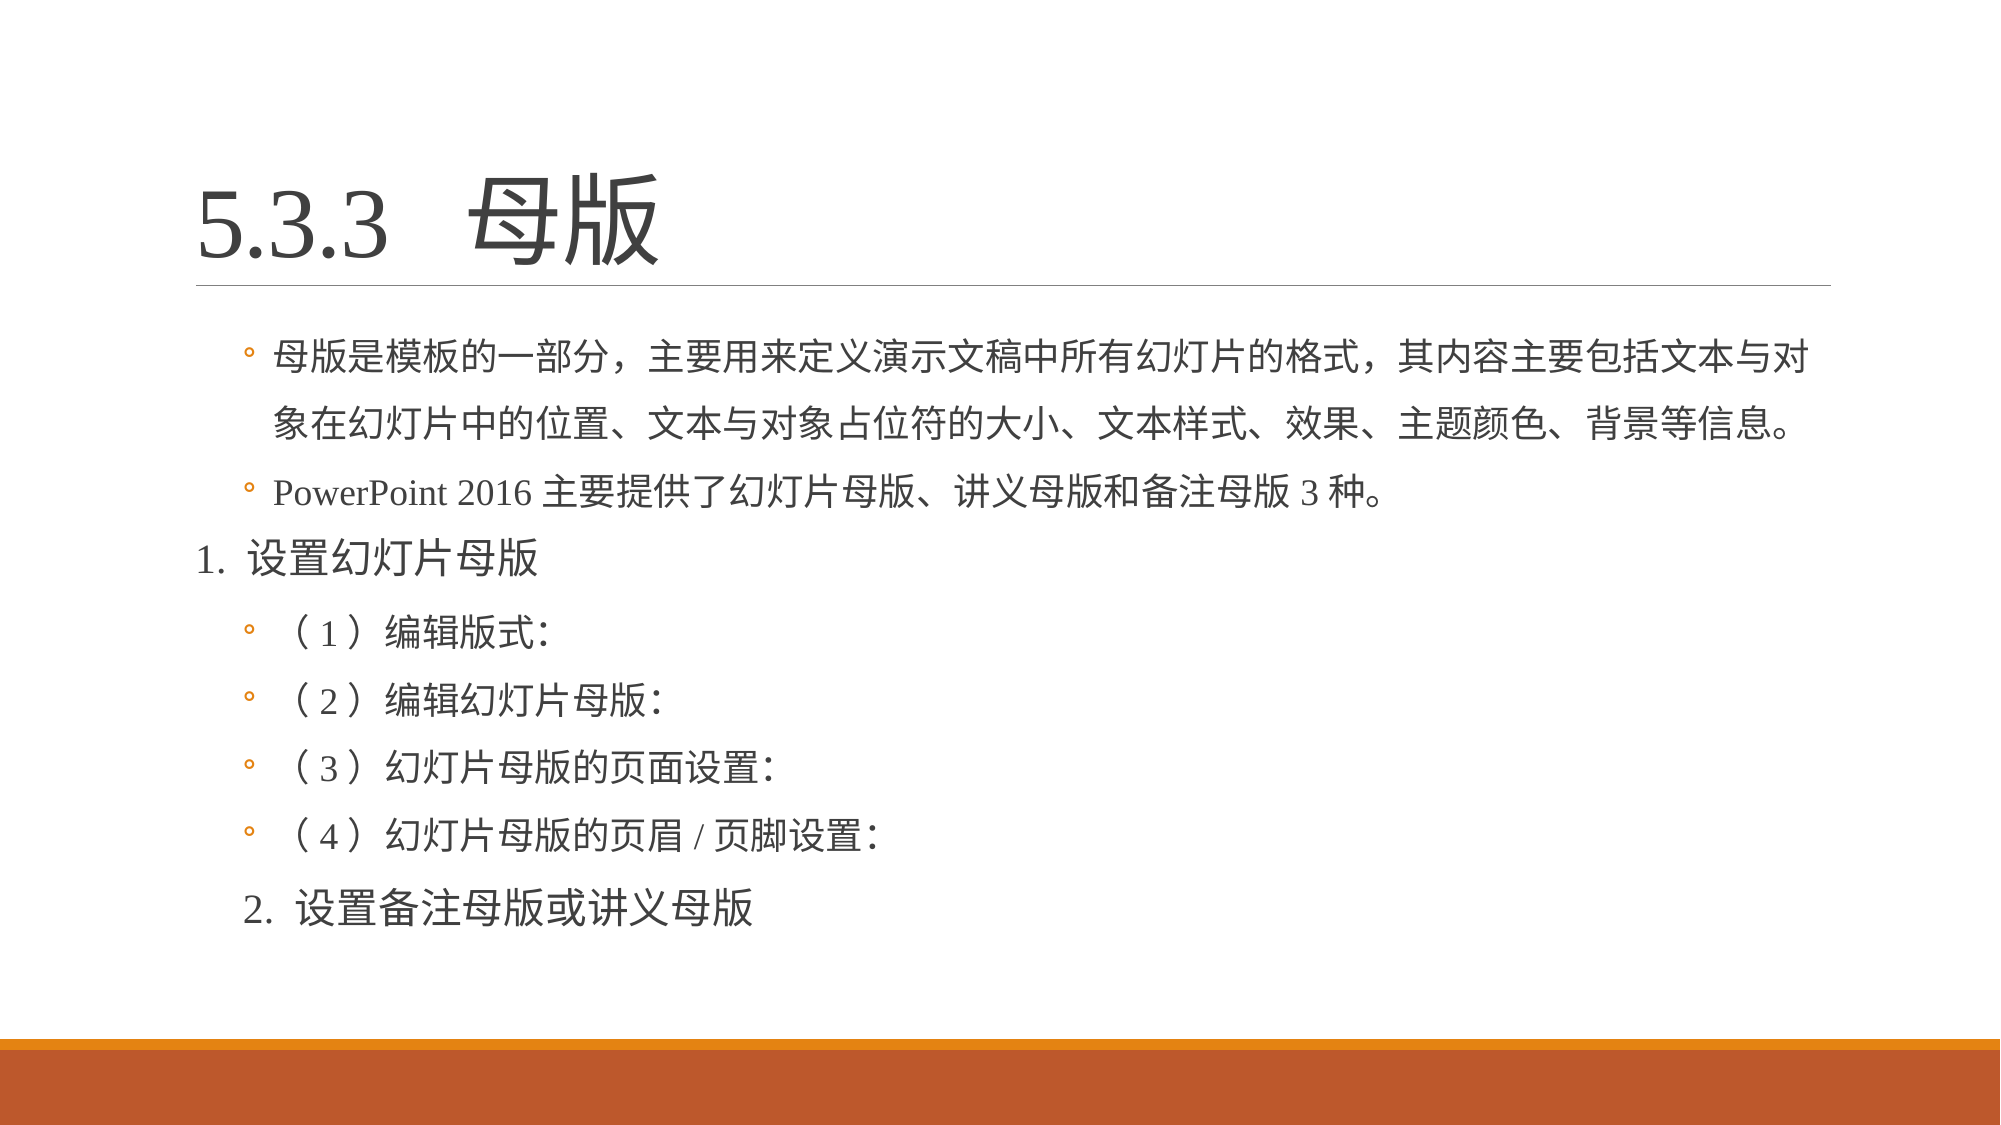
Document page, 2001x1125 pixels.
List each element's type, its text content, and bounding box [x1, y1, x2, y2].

title 5.3.3 母版 [180, 47, 1830, 285]
list 母版是模板的一部分，主要用来定义演示文稿中所有幻灯片的格式，其内容主要包括文本与对象在幻灯片中的位置、文本与对象占位符的大小、文本样式、效果、主题颜色、背景等信息。 PowerPoint 2016主要提供了幻灯片母版、讲义母版和备注母版3种。 1. 设置幻灯片母版 （1）编辑版式： （2）编辑幻灯片母版： （3）幻灯片母版的页面设置： （4）幻灯片母版的页眉/页脚设置： 2. 设置备注母版或讲义母版 [180, 302, 1830, 963]
